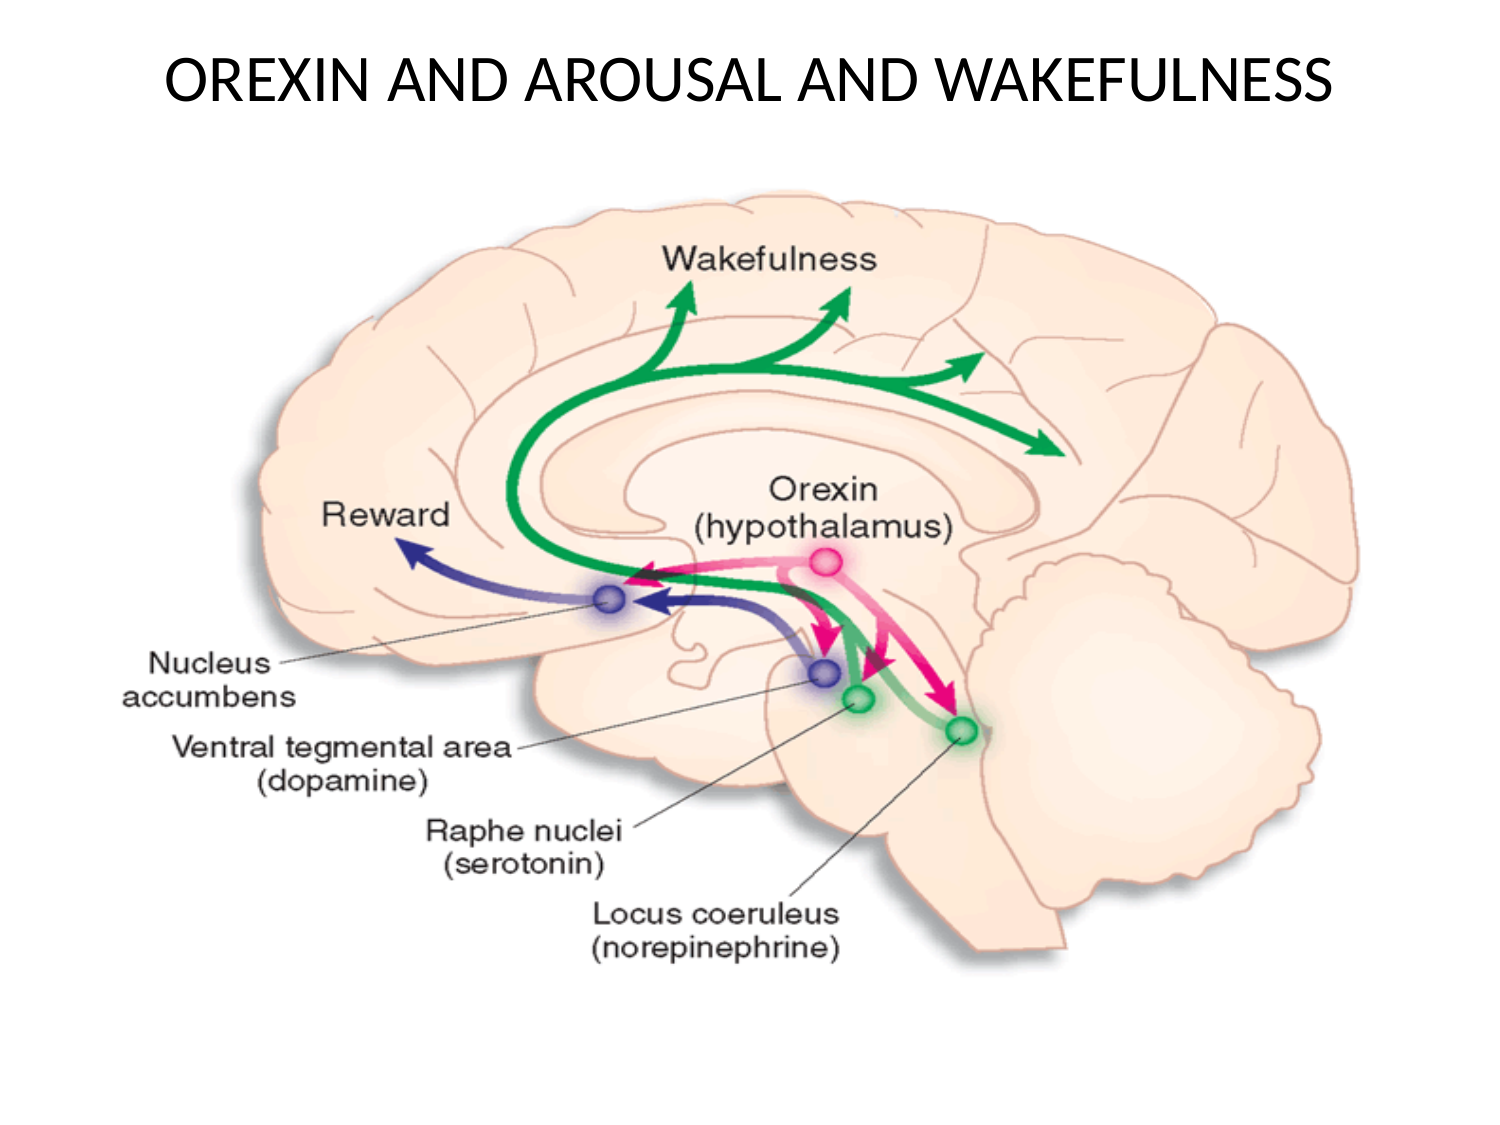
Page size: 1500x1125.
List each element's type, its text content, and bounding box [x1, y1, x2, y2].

title OREXIN AND AROUSAL AND WAKEFULNESS [75, 0, 1425, 150]
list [99, 149, 1426, 1001]
